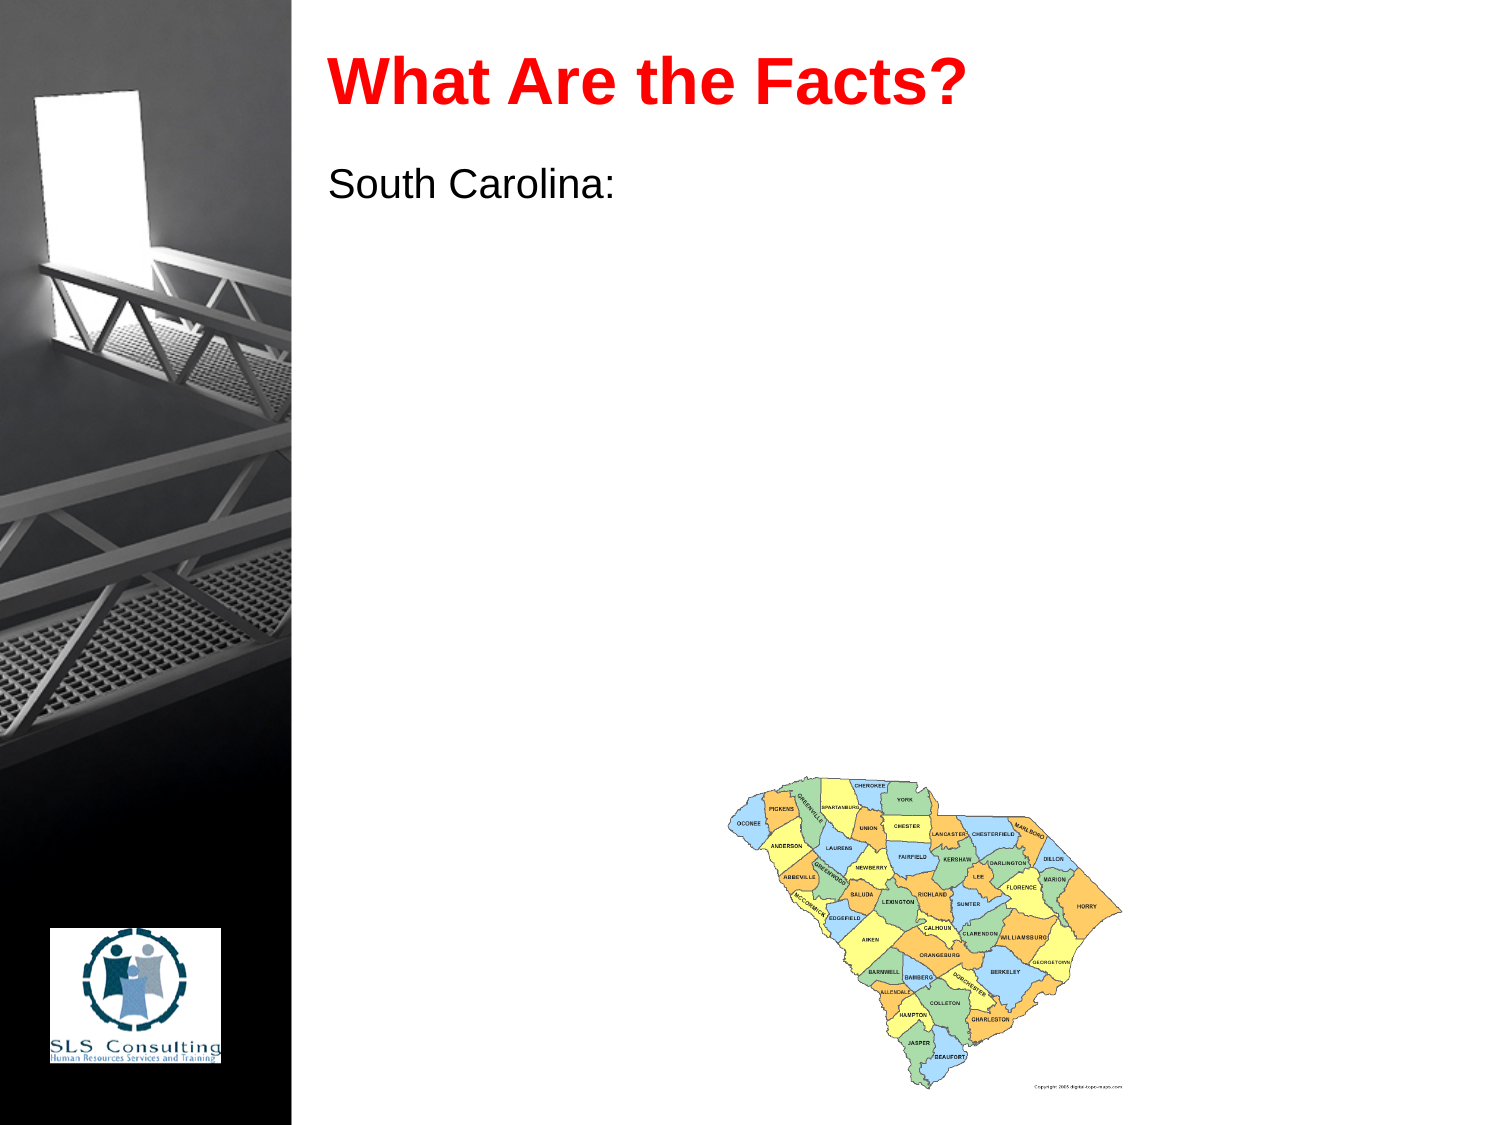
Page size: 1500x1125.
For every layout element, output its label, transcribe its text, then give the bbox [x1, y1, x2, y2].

title What Are the Facts? [312, 18, 1471, 138]
picture [0, 0, 1500, 1125]
list South Carolina: [312, 148, 1471, 1107]
